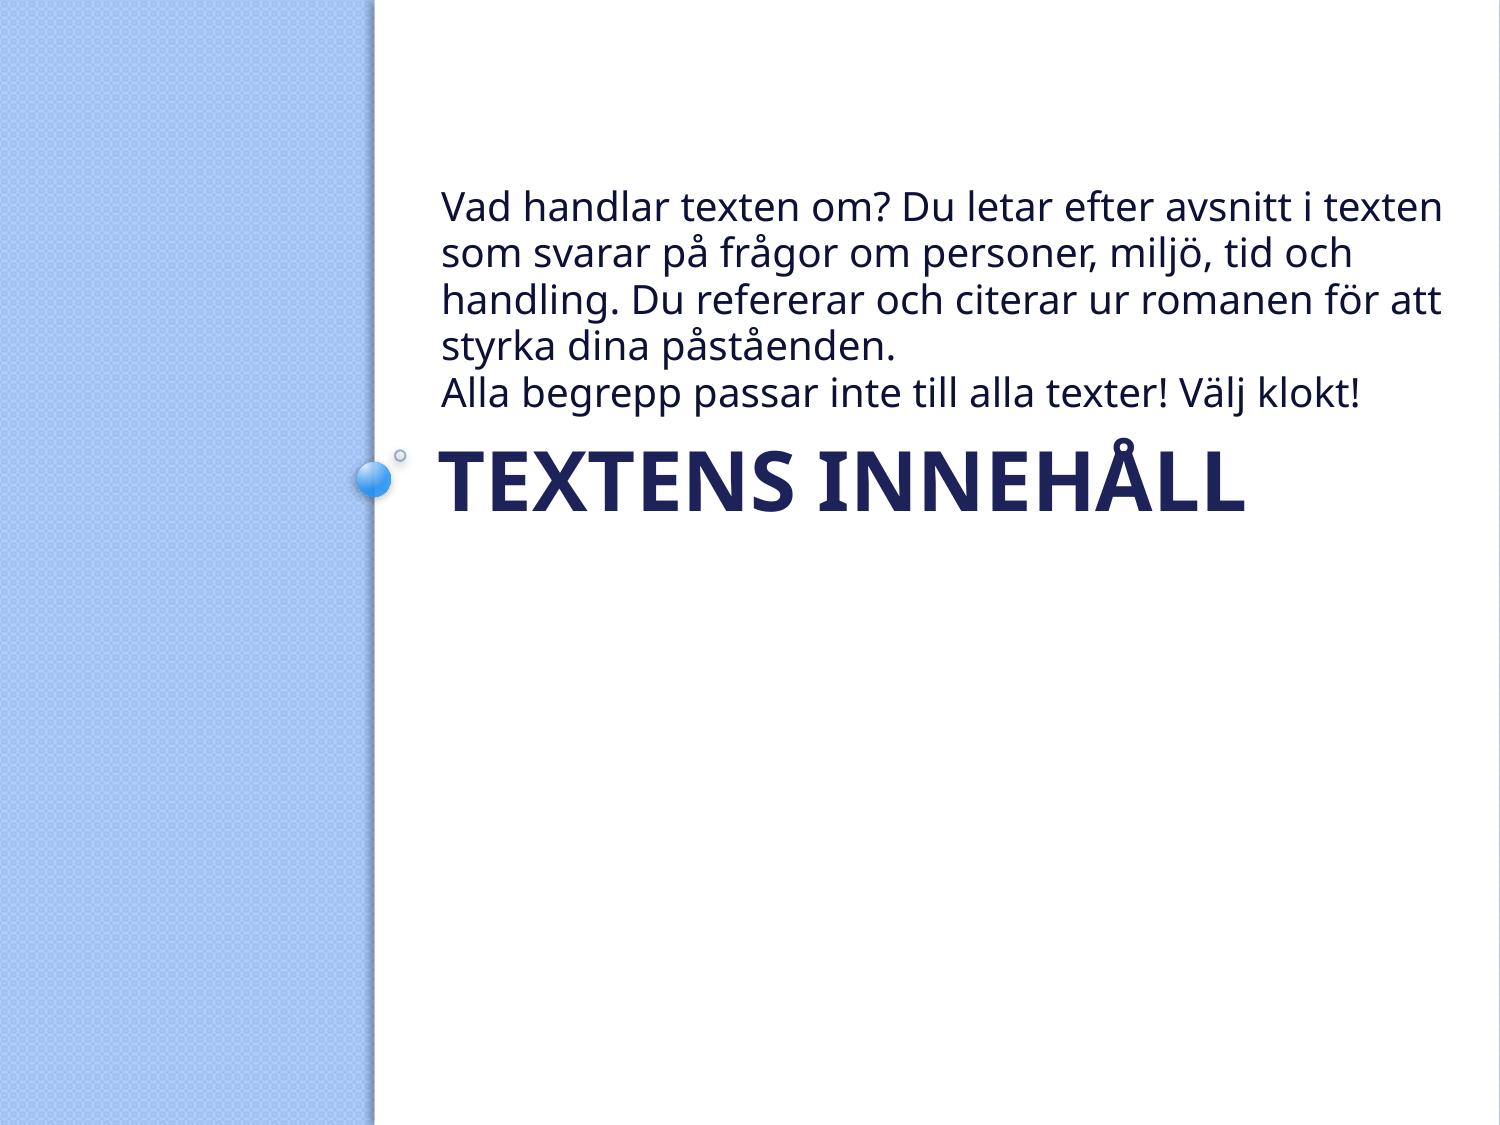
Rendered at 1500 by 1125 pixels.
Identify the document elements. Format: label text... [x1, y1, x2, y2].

title Textens innehåll [422, 426, 1473, 802]
list Vad handlar texten om? Du letar efter avsnitt i texten som svarar på frågor om personer, miljö, tid och handling. Du refererar och citerar ur romanen för att styrka dina påståenden. Alla begrepp passar inte till alla texter! Välj klokt! [422, 174, 1473, 423]
